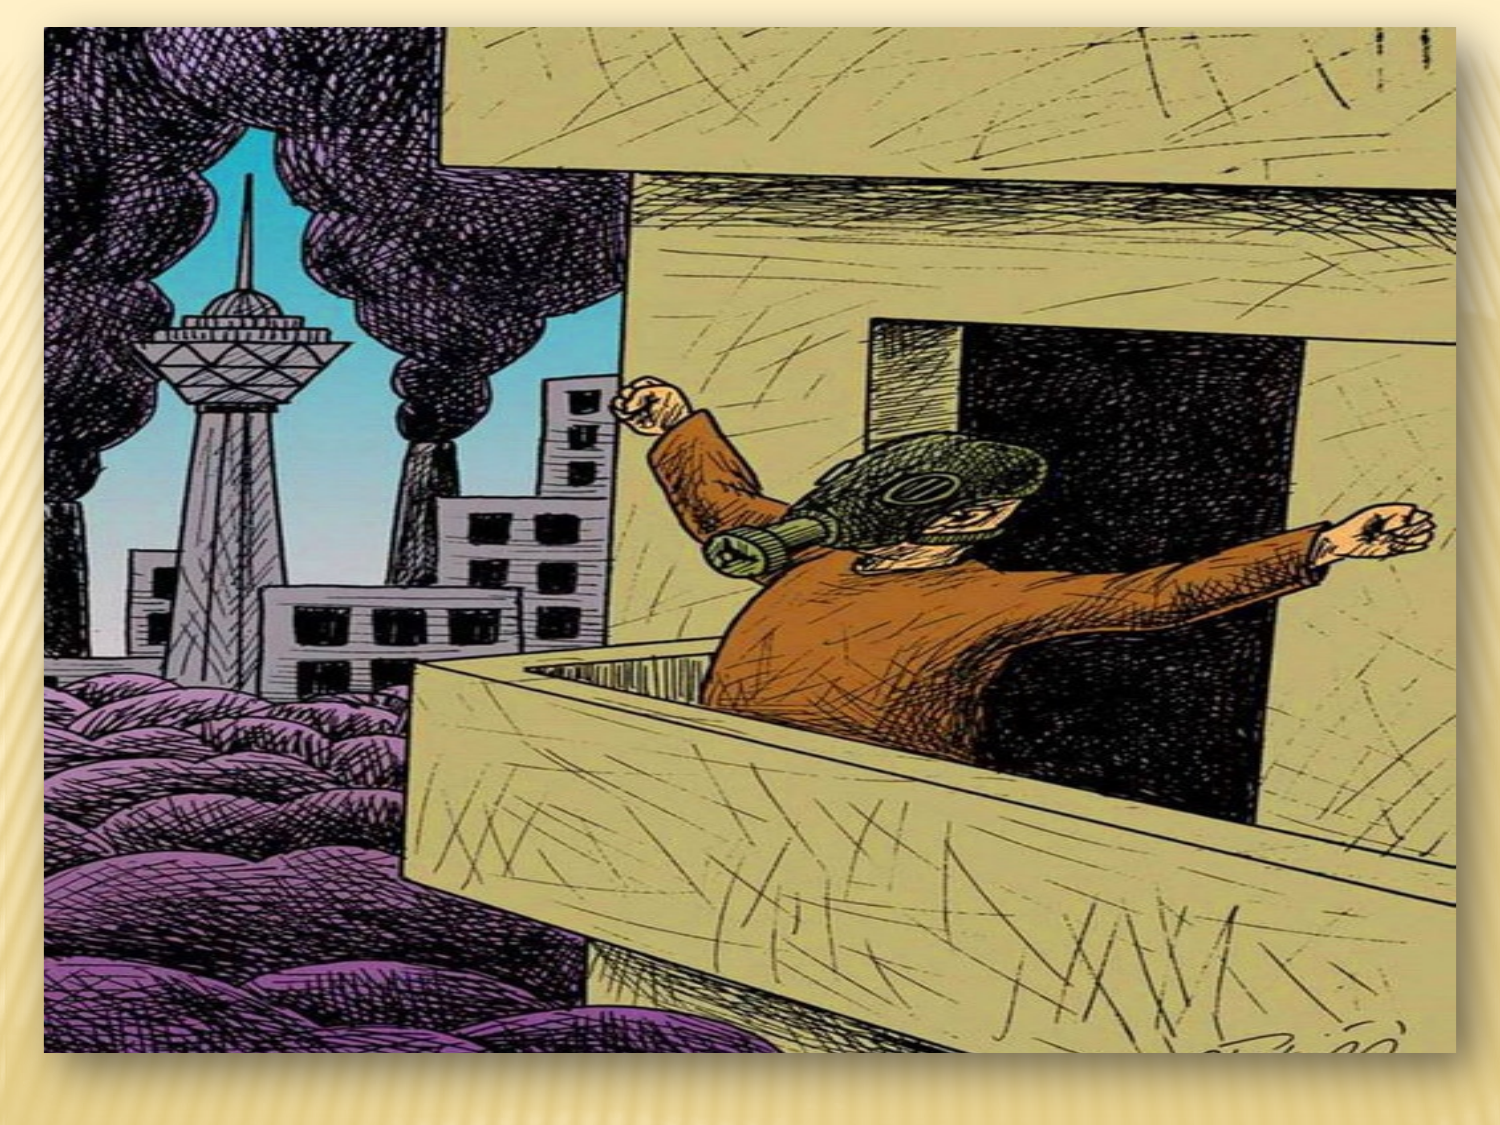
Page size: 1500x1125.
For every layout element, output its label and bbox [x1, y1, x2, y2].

picture [43, 27, 1457, 1053]
